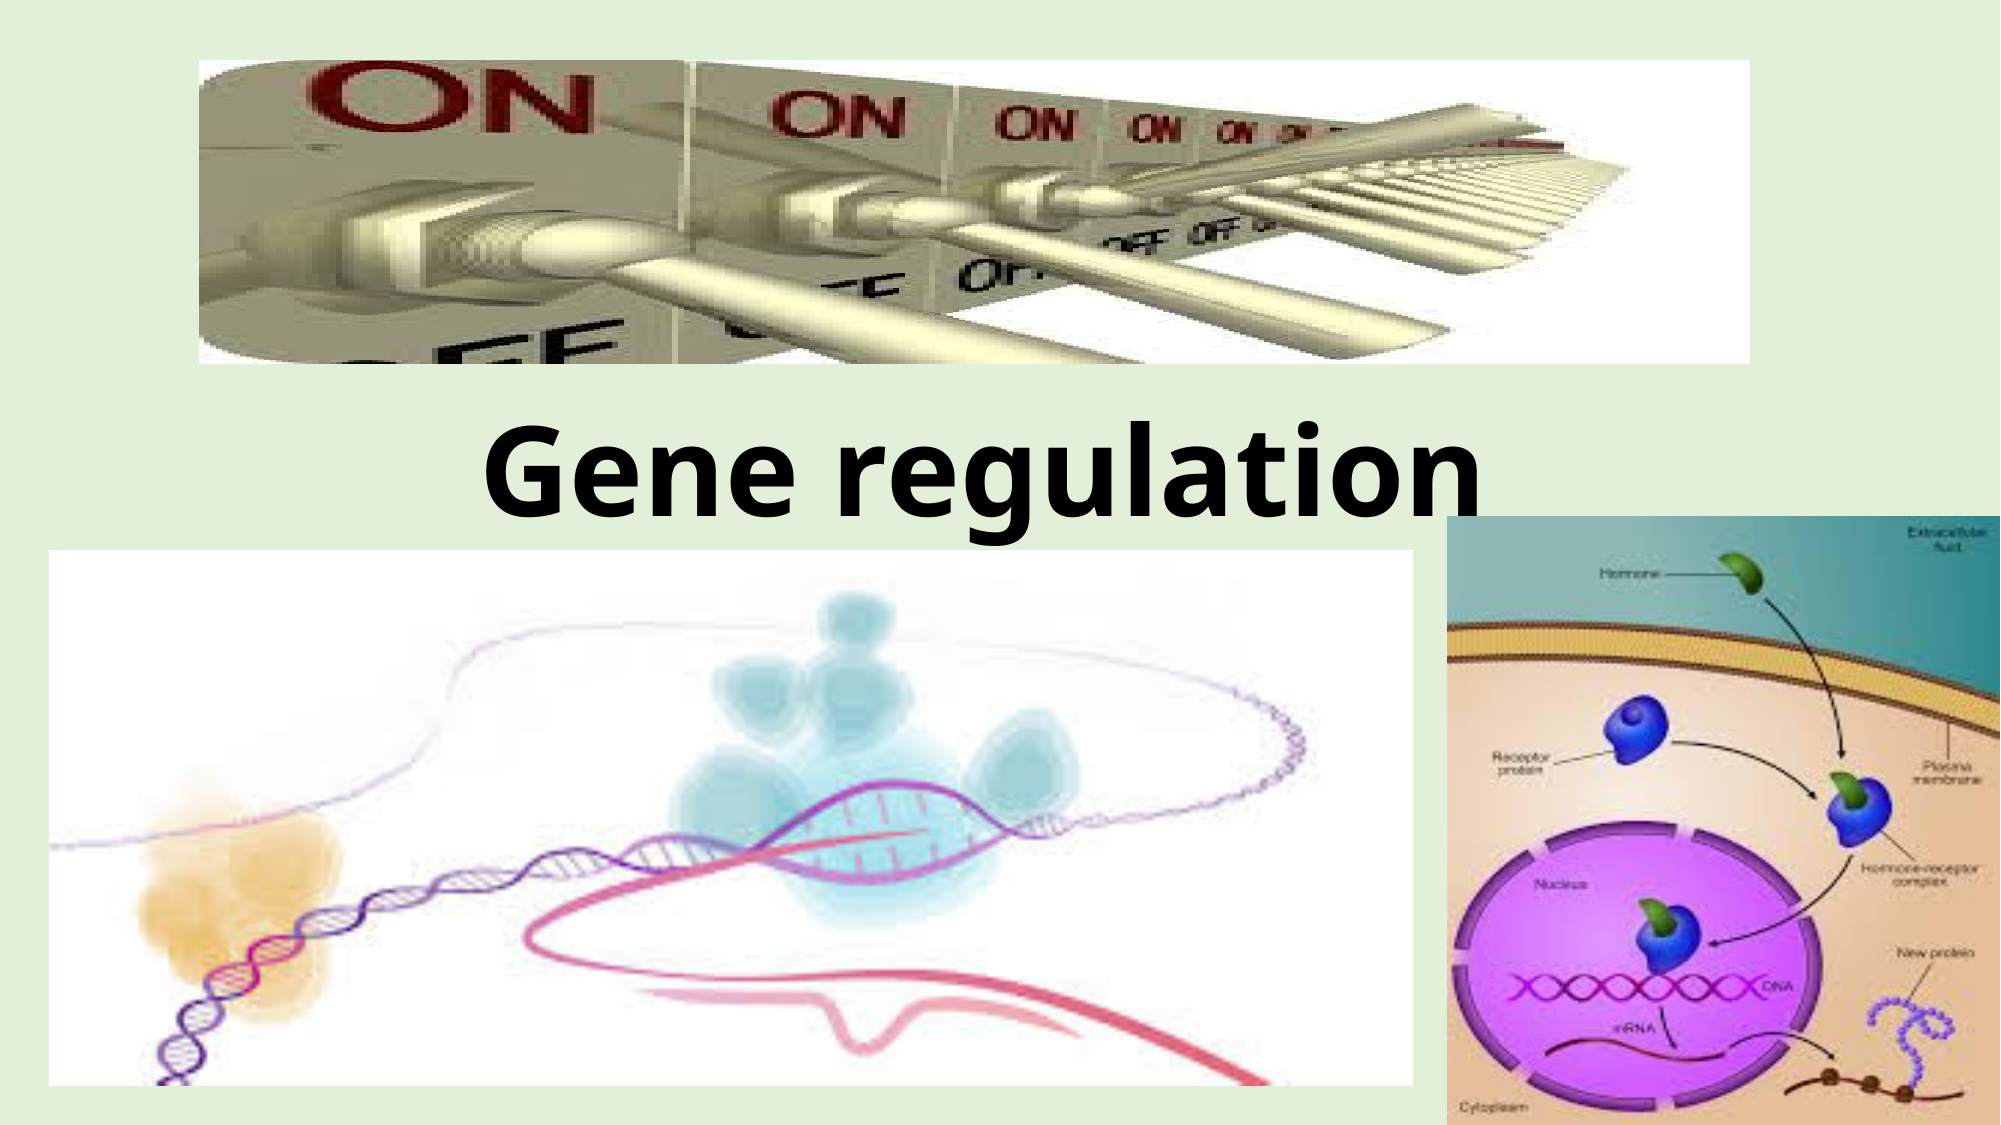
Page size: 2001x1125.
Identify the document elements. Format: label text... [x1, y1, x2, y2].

picture [49, 550, 1413, 1086]
title Gene regulation [249, 364, 1750, 551]
picture [199, 60, 1750, 364]
picture [1446, 516, 2000, 1125]
